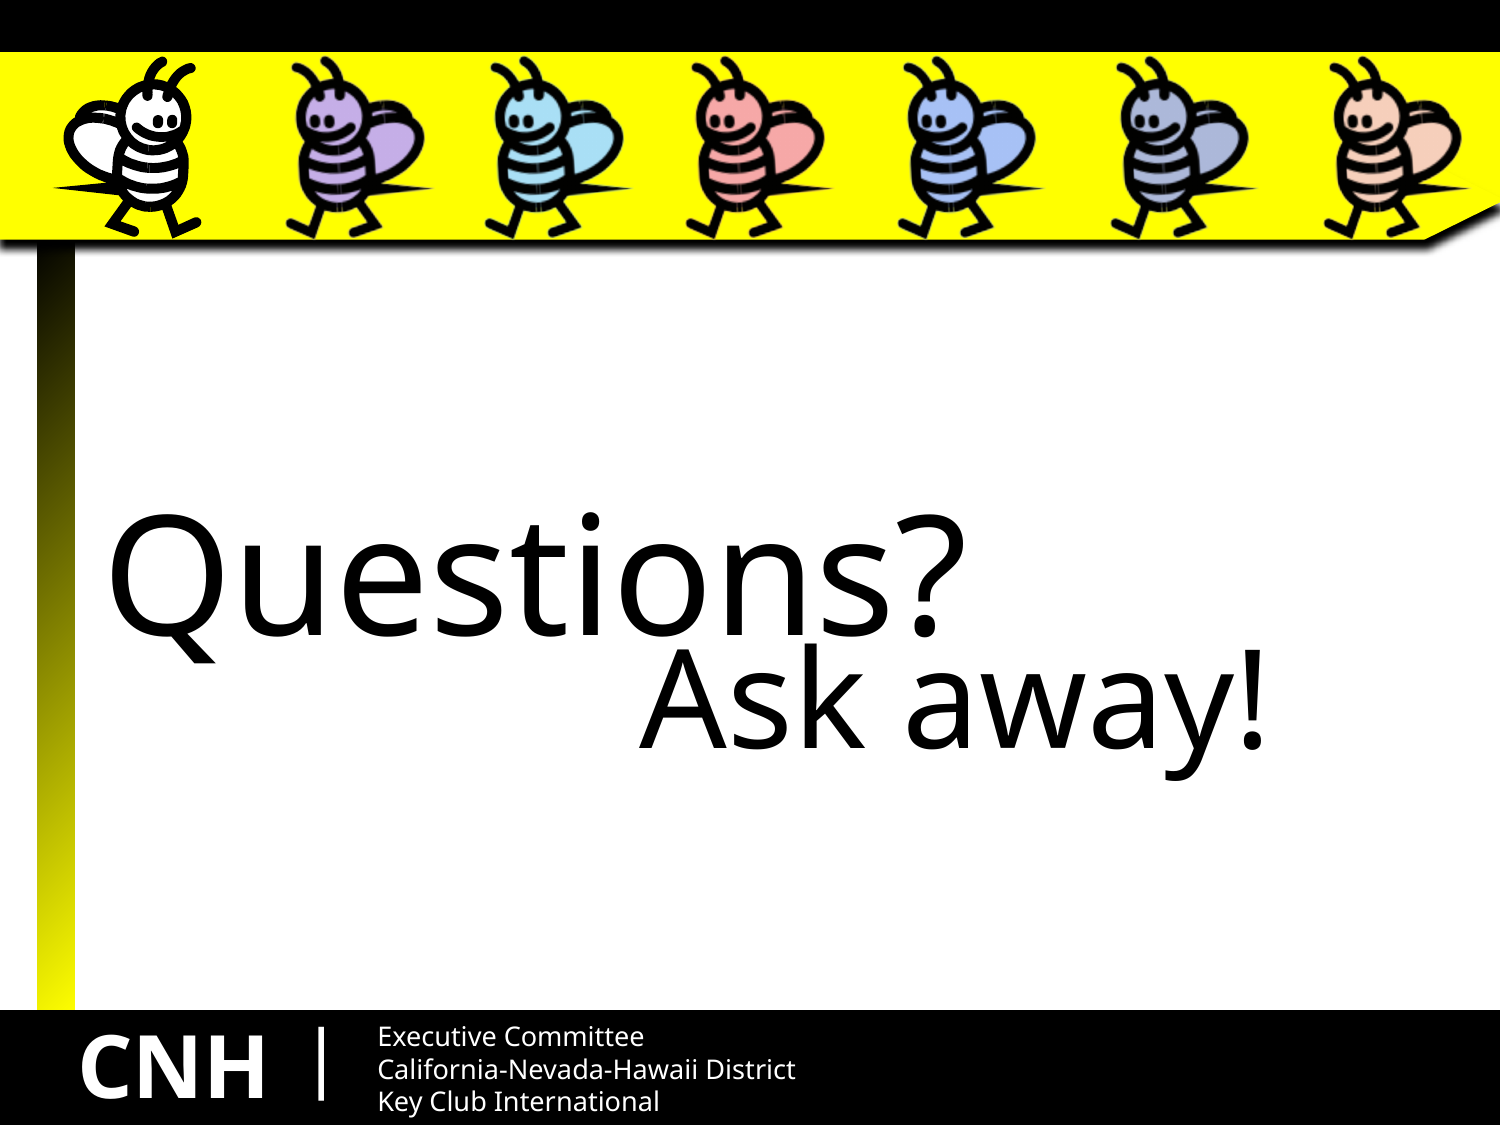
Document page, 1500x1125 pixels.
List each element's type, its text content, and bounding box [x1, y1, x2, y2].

picture [1318, 53, 1471, 238]
picture [1104, 53, 1257, 238]
text_box Questions? [87, 474, 1400, 663]
picture [892, 53, 1045, 238]
picture [479, 53, 632, 238]
text_box Ask away! [624, 600, 1425, 788]
picture [680, 53, 833, 238]
picture [54, 53, 207, 238]
picture [280, 53, 433, 238]
